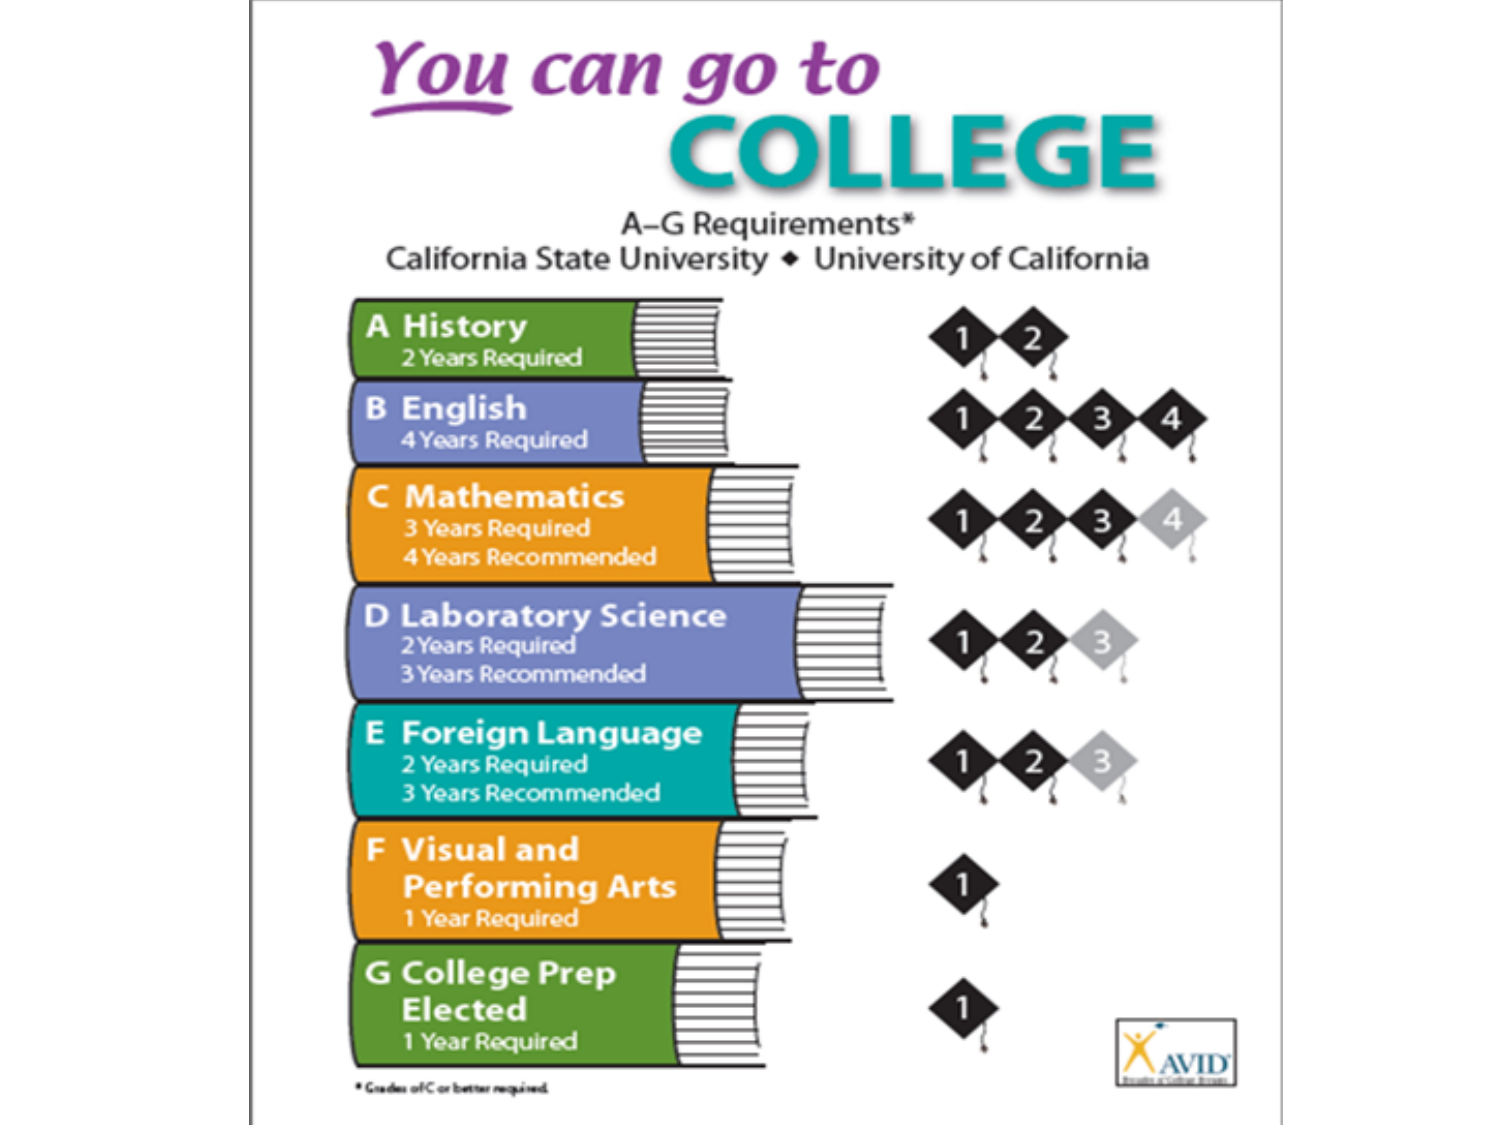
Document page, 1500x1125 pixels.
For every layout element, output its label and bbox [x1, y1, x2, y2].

list [249, 0, 1283, 1125]
